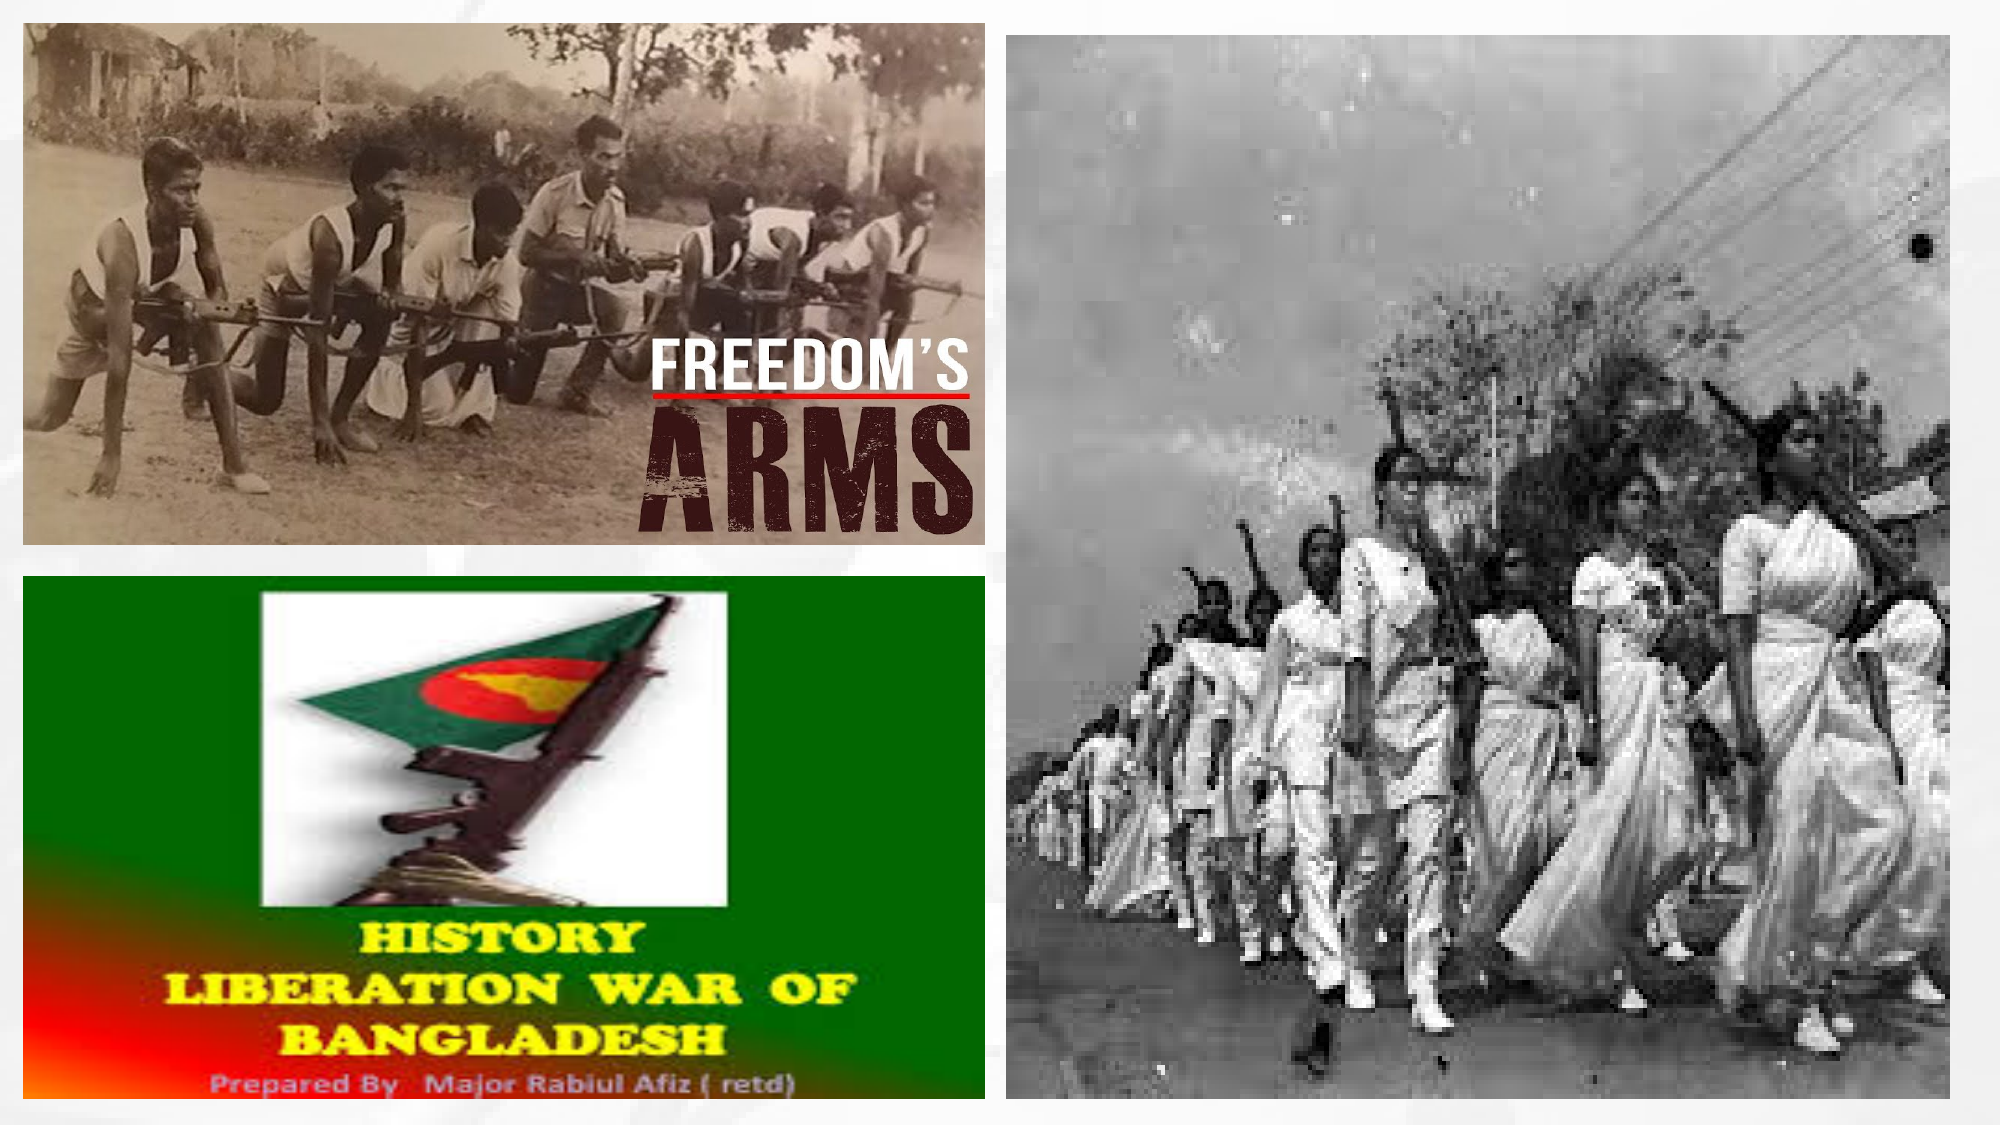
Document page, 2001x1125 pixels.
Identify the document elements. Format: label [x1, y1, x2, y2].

picture [1006, 35, 1950, 1099]
picture [23, 575, 985, 1099]
picture [23, 23, 985, 545]
